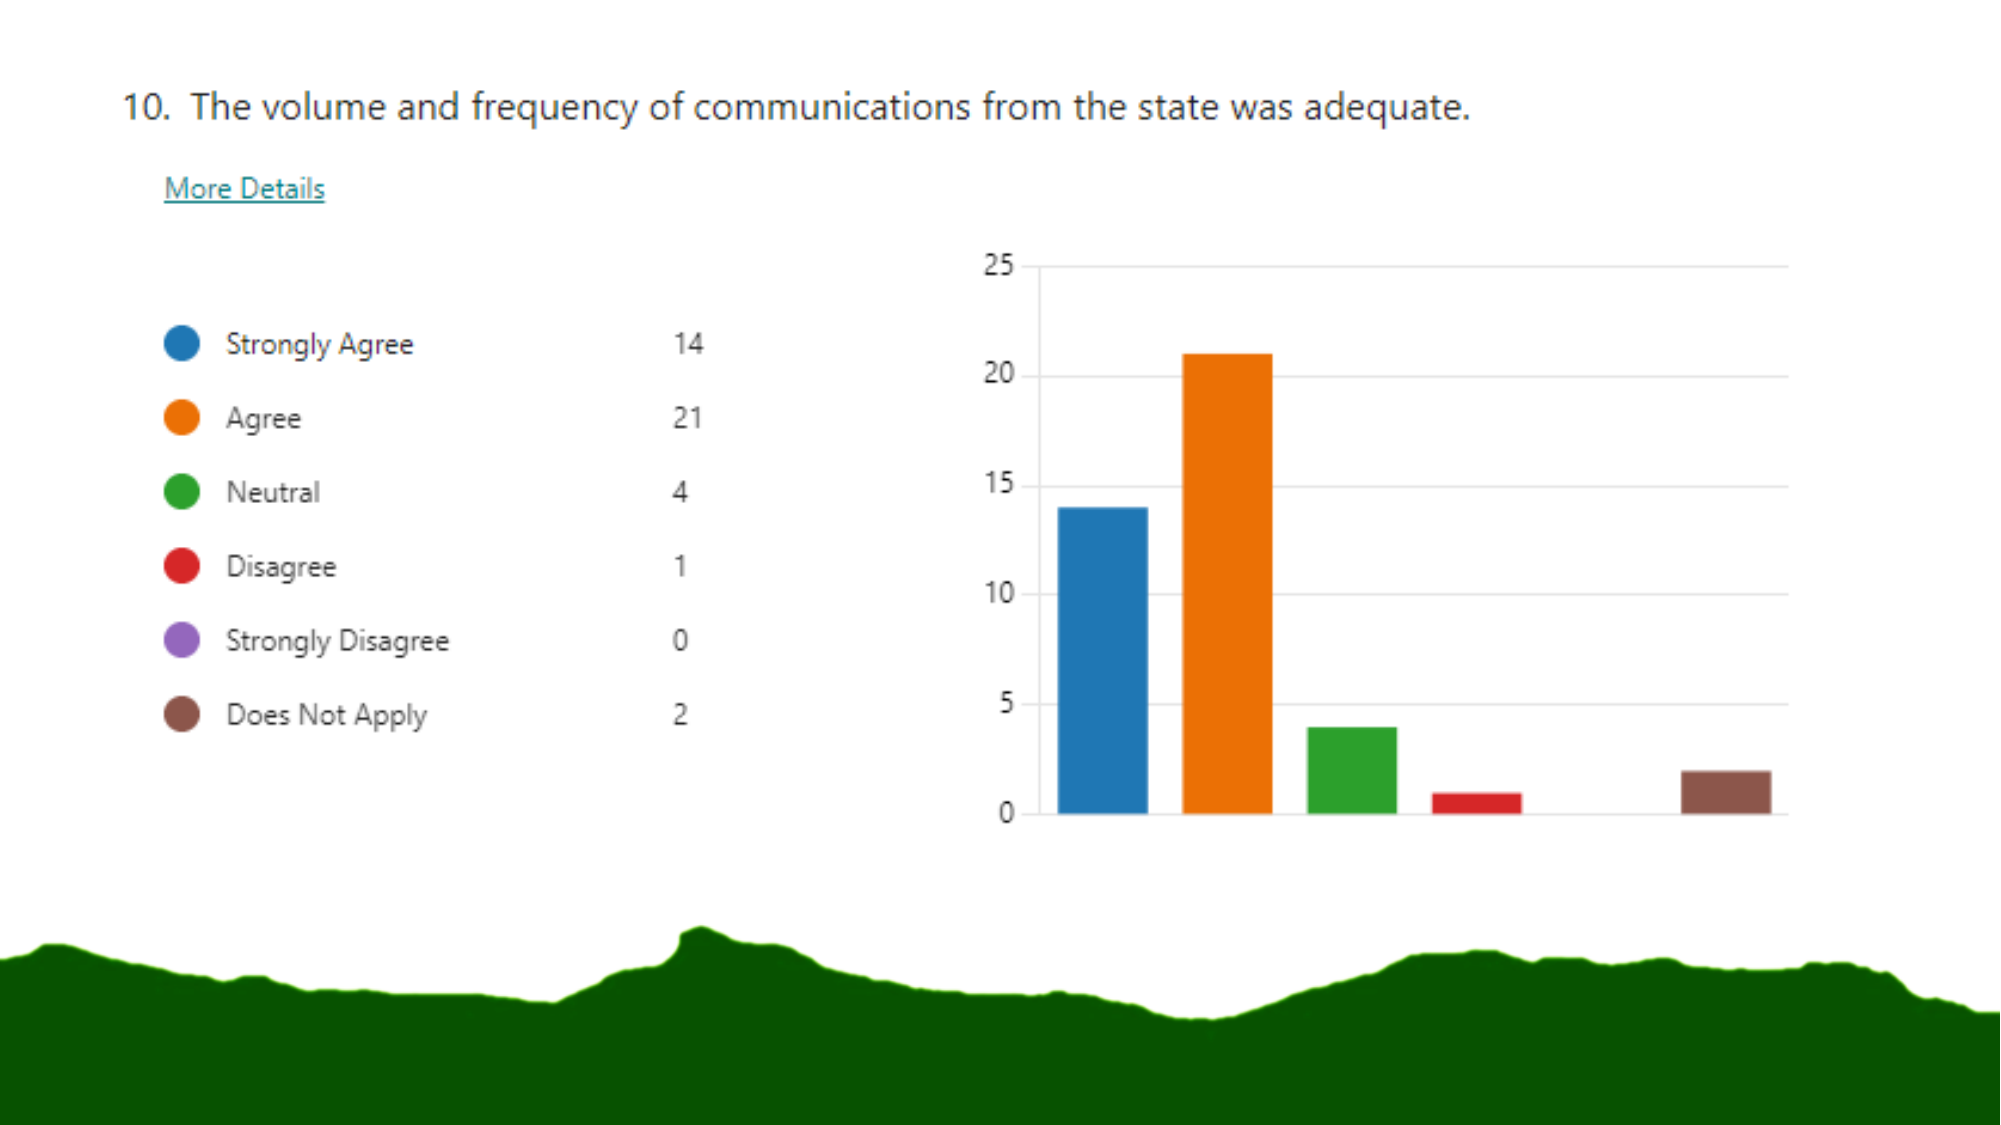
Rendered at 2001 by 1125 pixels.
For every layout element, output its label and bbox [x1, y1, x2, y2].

picture [0, 921, 2000, 1125]
list [93, 58, 1935, 857]
